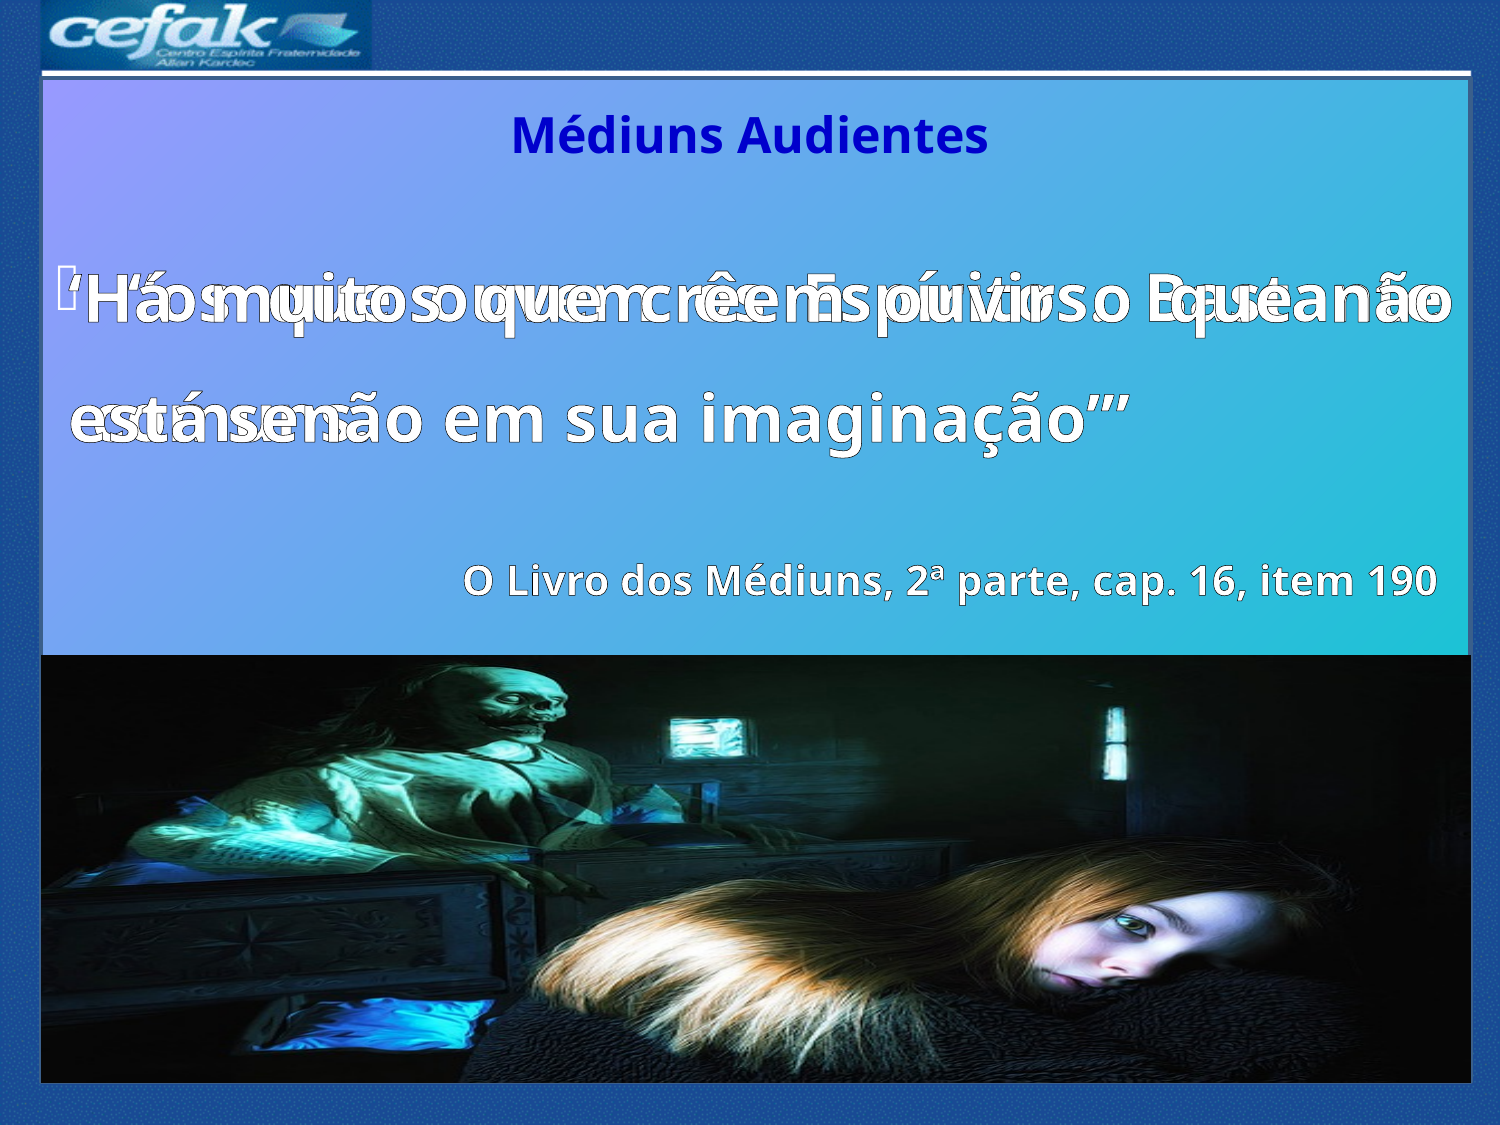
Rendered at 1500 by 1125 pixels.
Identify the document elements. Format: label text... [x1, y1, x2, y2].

text_box ‘Há muitos que crêem ouvir o que não está senão em sua imaginação’” O Livro dos Médiuns, 2ª parte, cap. 16, item 190 [53, 208, 1471, 616]
text_box Médiuns Audientes [50, 66, 1450, 172]
text_box “os que ouvem os Espíritos. Bastante comuns. [41, 207, 1459, 463]
picture [0, 0, 1500, 1125]
text_box [39, 76, 1473, 657]
